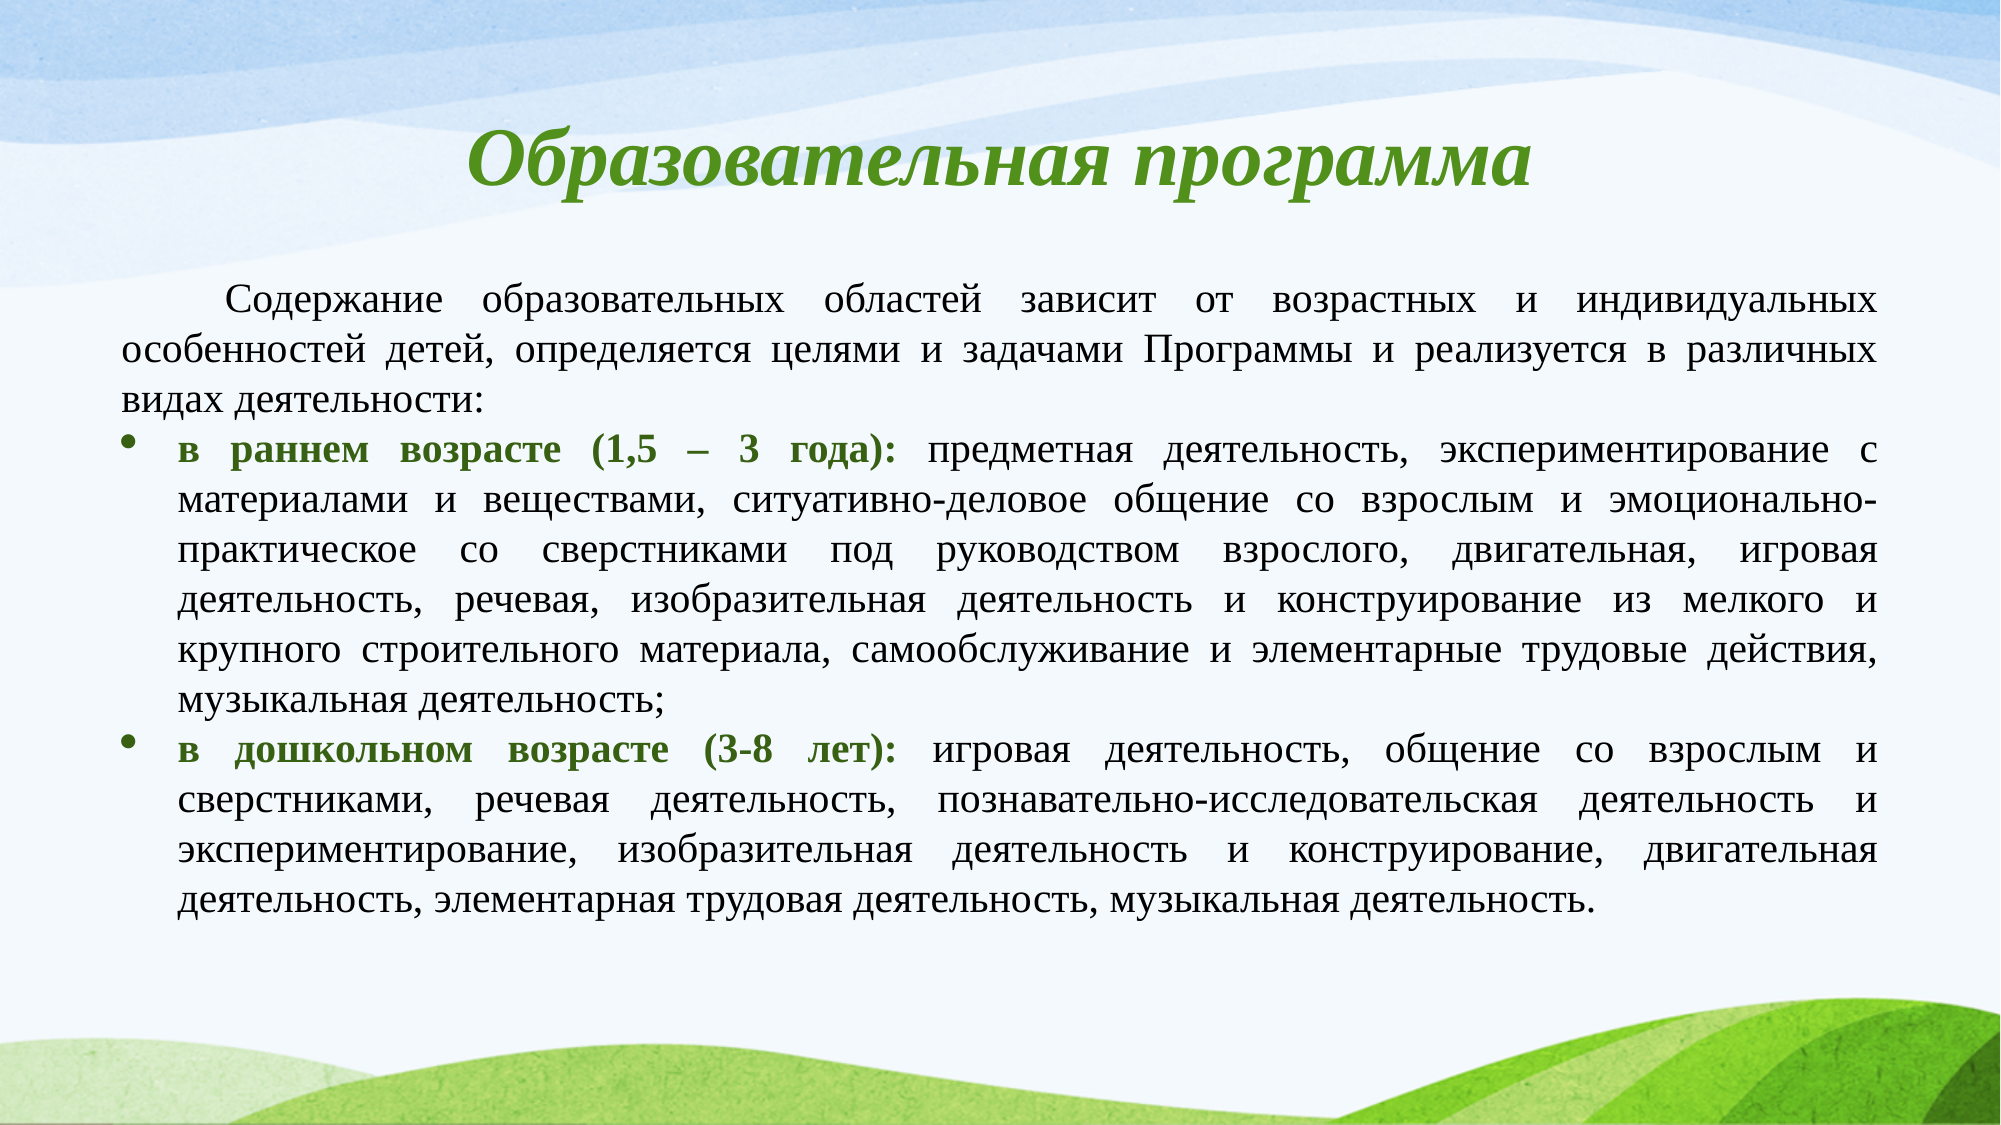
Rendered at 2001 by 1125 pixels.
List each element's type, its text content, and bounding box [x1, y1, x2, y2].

picture [0, 0, 2001, 1125]
title Образовательная программа [174, 85, 1825, 211]
text_box Содержание образовательных областей зависит от возрастных и индивидуальных особенностей детей, определяется целями и задачами Программы и реализуется в различных видах деятельности: в раннем возрасте (1,5 – 3 года): предметная деятельность, экспериментирование с материалами и веществами, ситуативно-деловое общение со взрослым и эмоционально-практическое со сверстниками под руководством взрослого, двигательная, игровая деятельность, речевая, изобразительная деятельность и конструирование из мелкого и крупного строительного материала, самообслуживание и элементарные трудовые действия, музыкальная деятельность; в дошкольном возрасте (3-8 лет): игровая деятельность, общение со взрослым и сверстниками, речевая деятельность, познавательно-исследовательская деятельность и экспериментирование, изобразительная деятельность и конструирование, двигательная деятельность, элементарная трудовая деятельность, музыкальная деятельность. [106, 263, 1894, 929]
